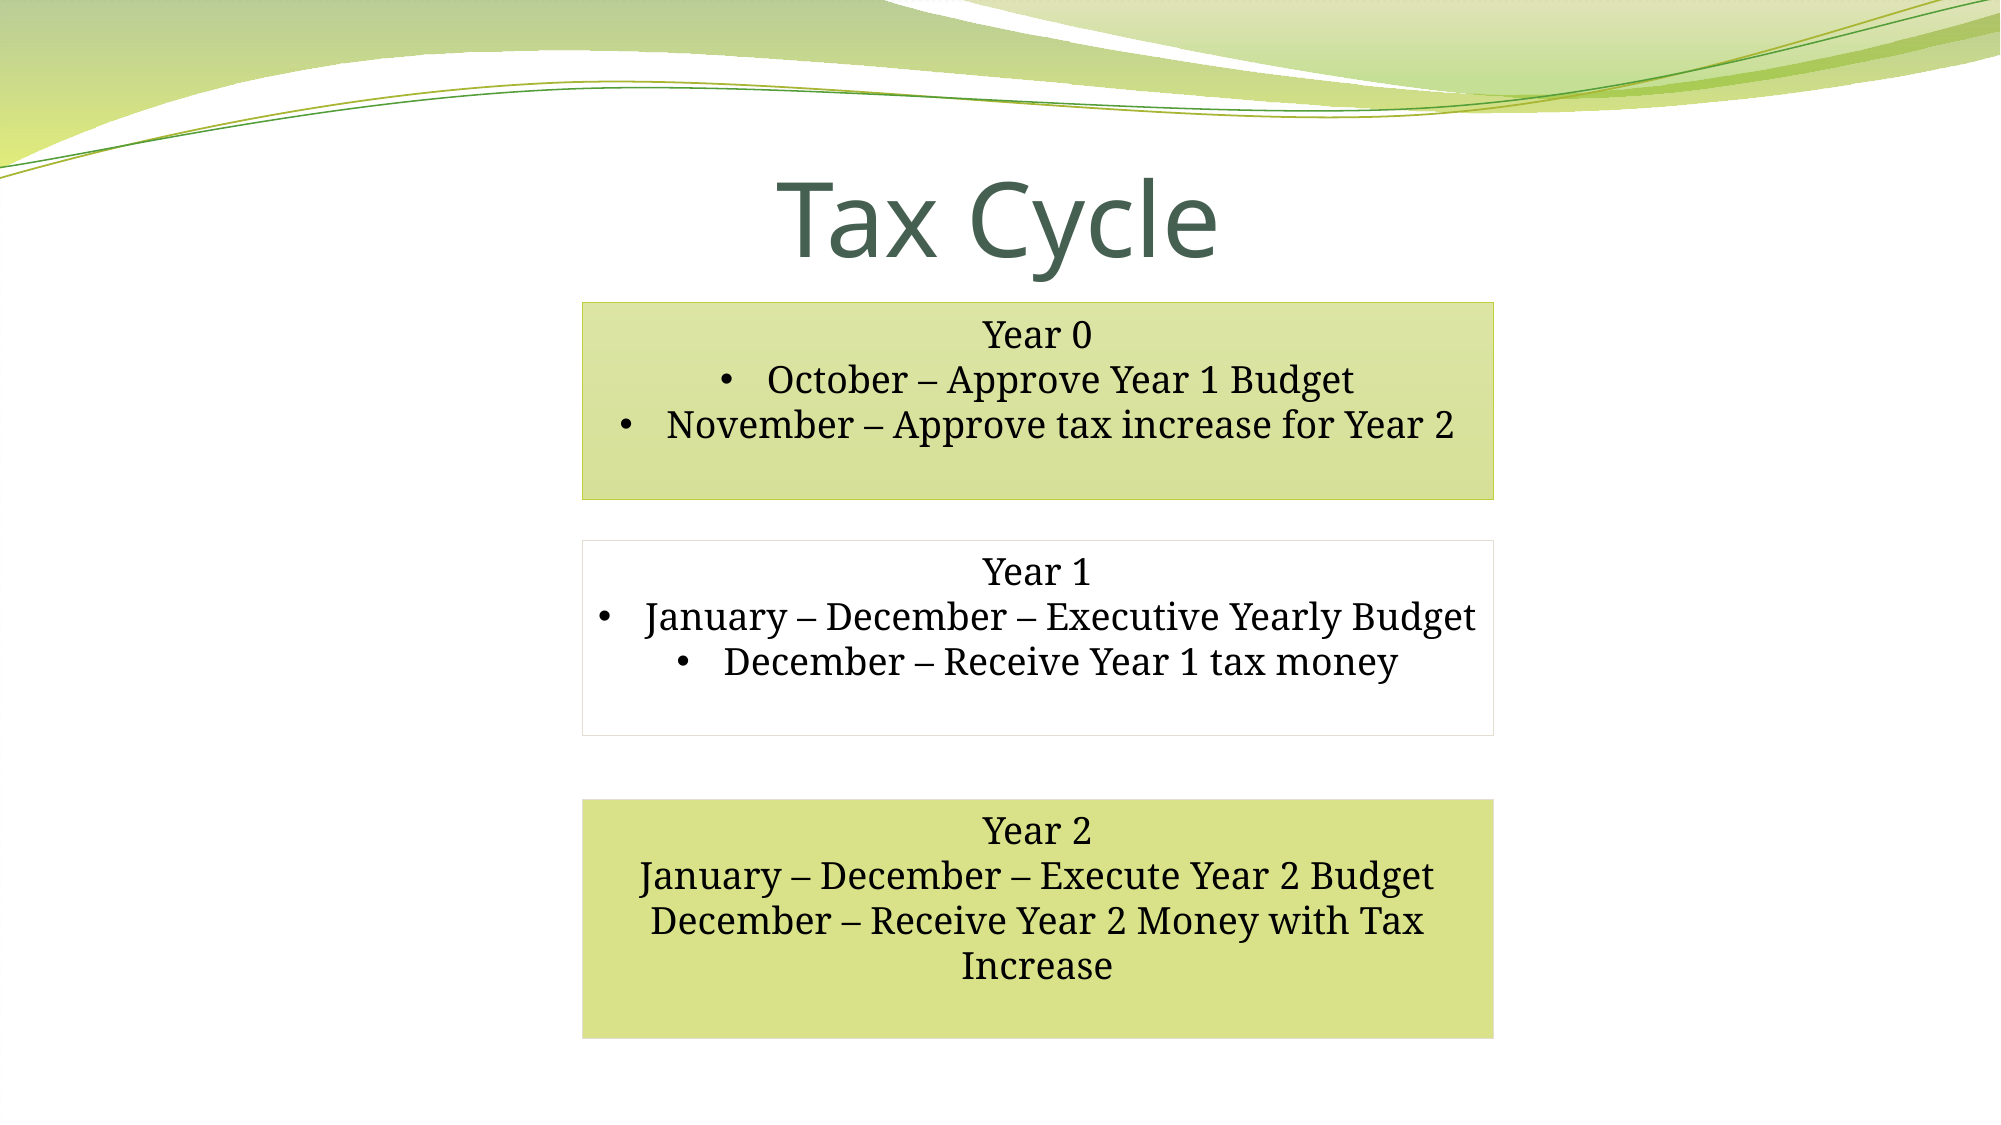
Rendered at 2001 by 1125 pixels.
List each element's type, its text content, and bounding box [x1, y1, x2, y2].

text_box Year 2 January – December – Execute Year 2 Budget December – Receive Year 2 Money with Tax Increase [582, 799, 1494, 1039]
text_box Year 1 January – December – Executive Yearly Budget December – Receive Year 1 tax money [582, 540, 1494, 736]
text_box Year 0 October – Approve Year 1 Budget November – Approve tax increase for Year 2 [582, 302, 1494, 500]
title Tax Cycle [91, 90, 1908, 278]
